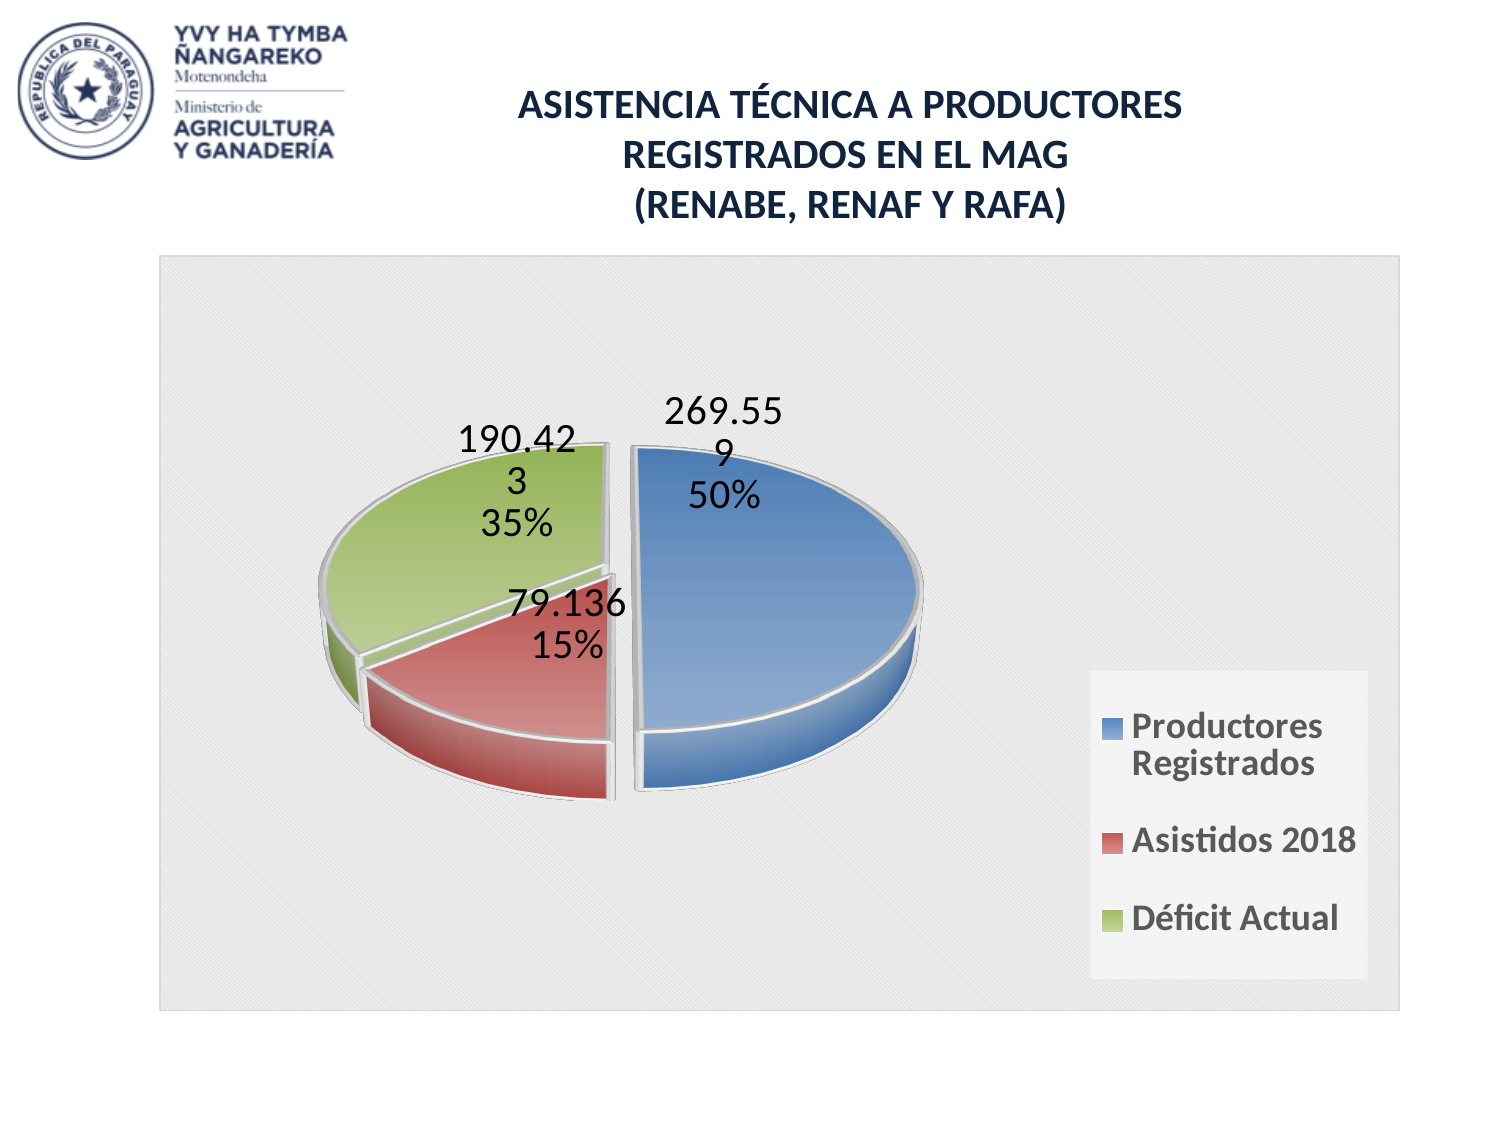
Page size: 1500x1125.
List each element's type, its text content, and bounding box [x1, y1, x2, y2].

chart [159, 255, 1400, 1012]
text_box ASISTENCIA TÉCNICA A PRODUCTORES REGISTRADOS EN EL MAG (RENABE, RENAF Y RAFA) [419, 69, 1282, 234]
picture [17, 21, 368, 161]
